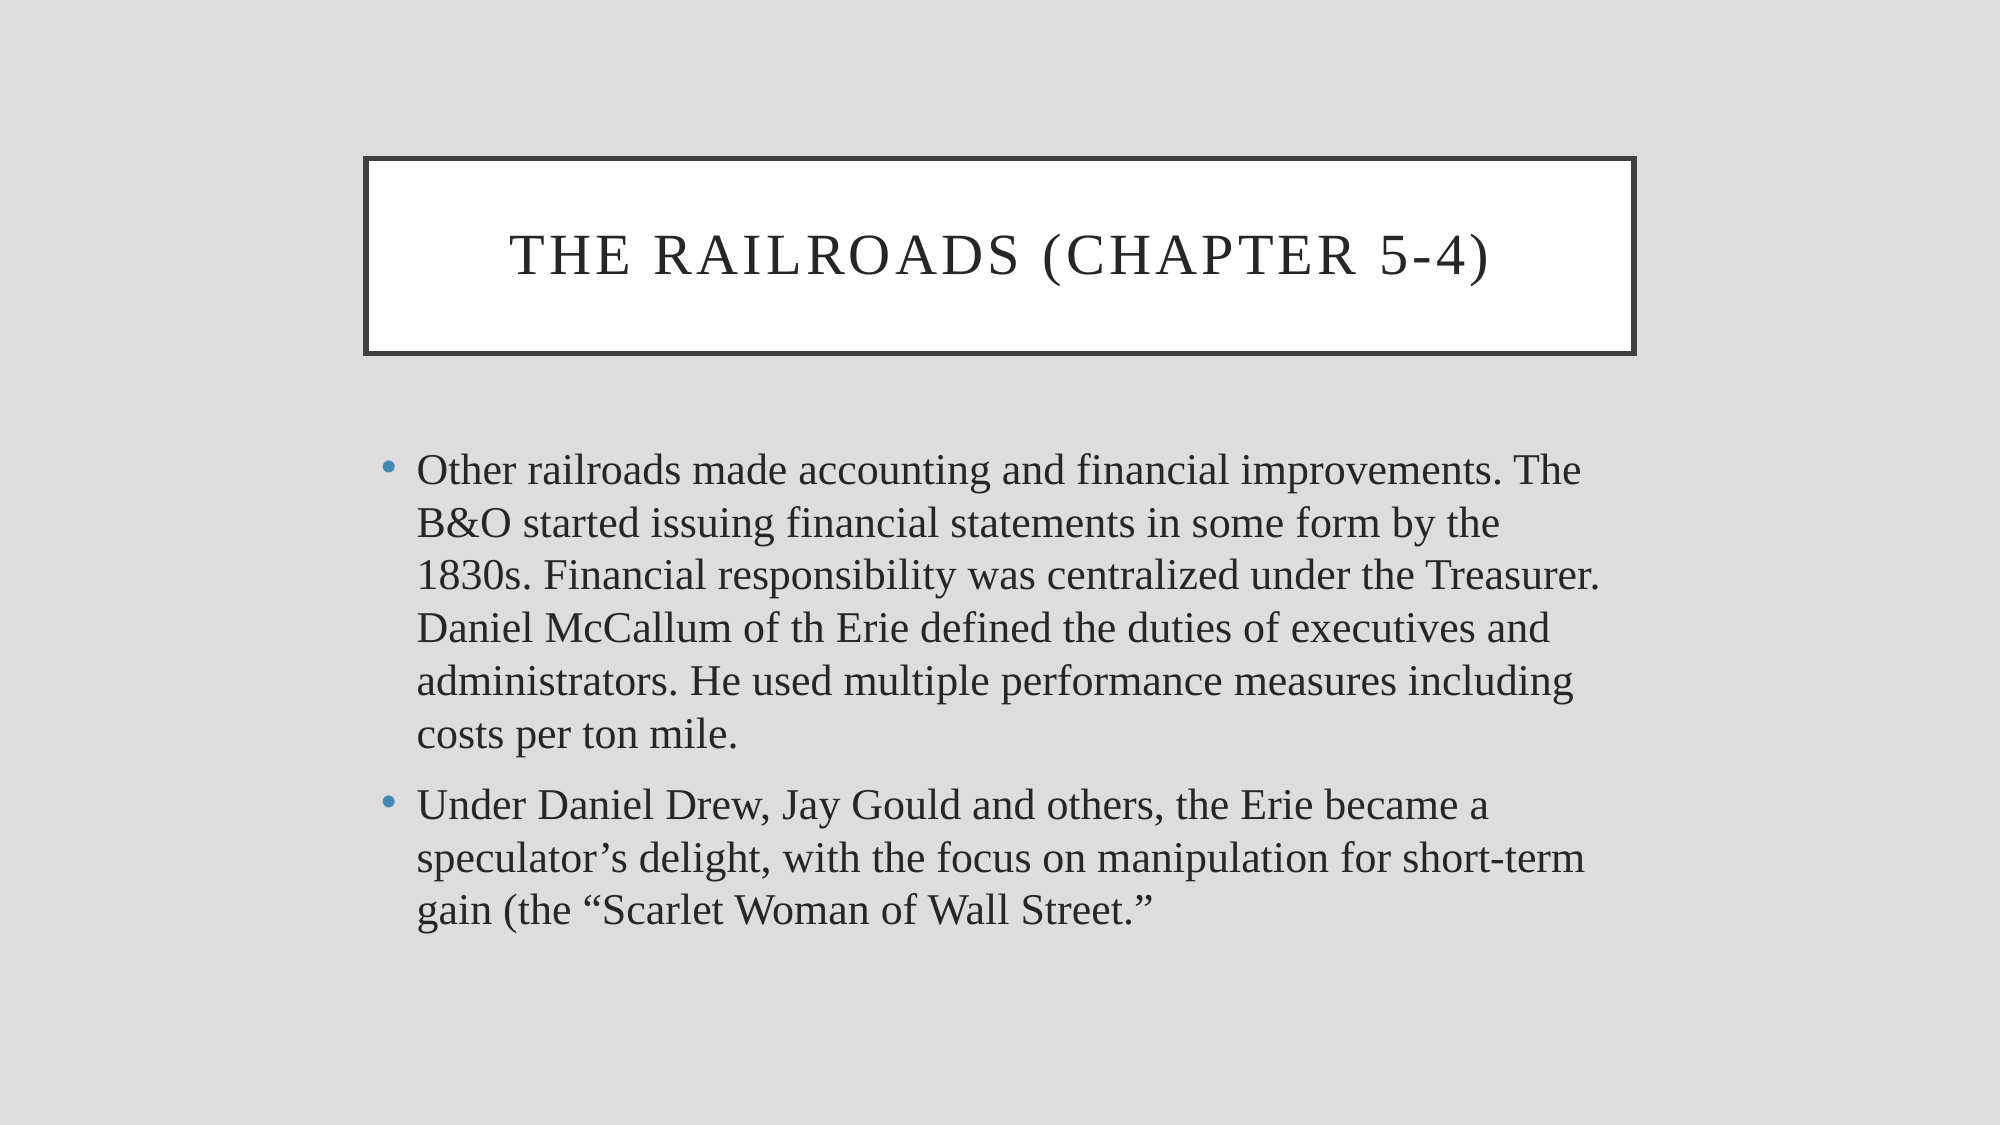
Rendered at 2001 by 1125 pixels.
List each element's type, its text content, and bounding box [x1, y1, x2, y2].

title The Railroads (chapter 5-4) [363, 156, 1637, 356]
list Other railroads made accounting and financial improvements. The B&O started issuing financial statements in some form by the 1830s. Financial responsibility was centralized under the Treasurer. Daniel McCallum of th Erie defined the duties of executives and administrators. He used multiple performance measures including costs per ton mile. Under Daniel Drew, Jay Gould and others, the Erie became a speculator’s delight, with the focus on manipulation for short-term gain (the “Scarlet Woman of Wall Street.” [366, 432, 1634, 942]
